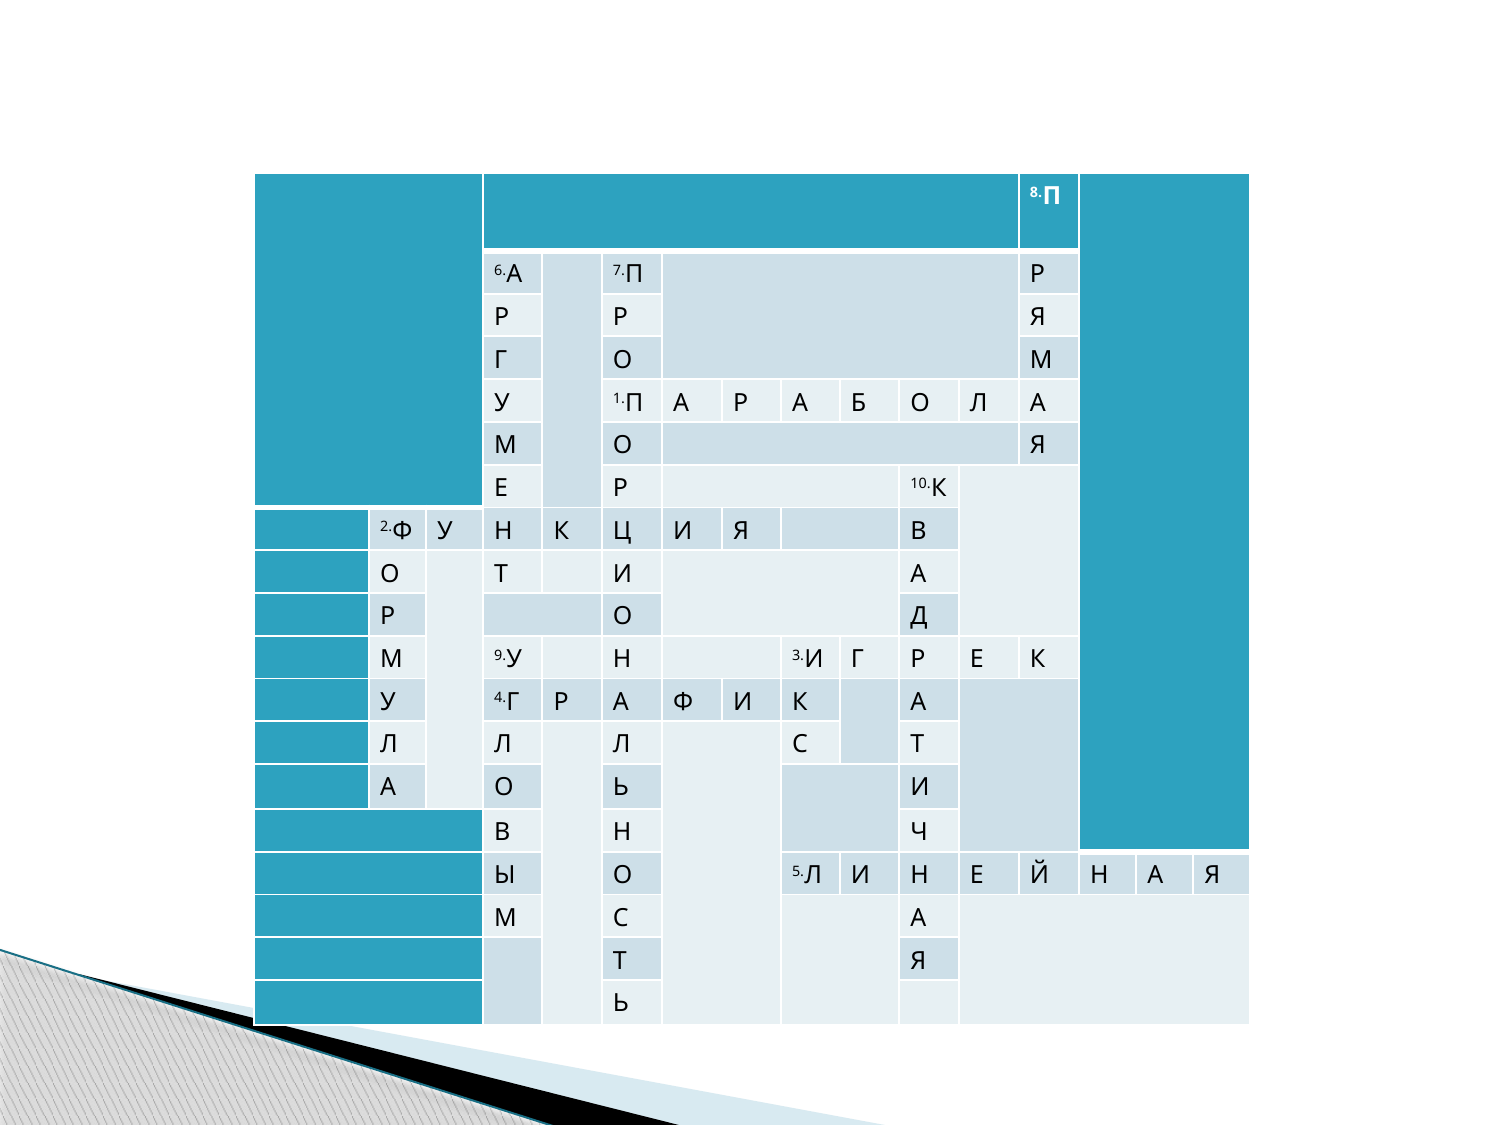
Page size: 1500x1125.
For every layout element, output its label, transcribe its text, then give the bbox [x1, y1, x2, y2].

table_cell Н [603, 810, 661, 851]
table_header 8.П [1020, 174, 1078, 248]
table_cell Р [603, 295, 661, 335]
table_cell [255, 722, 368, 763]
table_cell М [370, 637, 425, 678]
table_cell И [603, 551, 661, 592]
table_cell [663, 722, 780, 1024]
table_cell Р [1020, 254, 1078, 293]
table_cell Й [1020, 853, 1078, 894]
table_cell 3.И [782, 637, 839, 678]
table_cell [484, 594, 601, 635]
table_cell М [484, 895, 541, 936]
table_cell 4.Г [484, 679, 541, 720]
table_header [255, 174, 482, 505]
table_cell Я [900, 938, 958, 979]
table_cell Р [603, 466, 661, 507]
table_cell [663, 466, 898, 507]
table_cell [255, 594, 368, 635]
table_cell 5.Л [782, 853, 839, 894]
table_cell А [370, 765, 425, 808]
table_cell У [370, 679, 425, 720]
table_cell Е [960, 637, 1018, 678]
table_cell Г [841, 637, 898, 678]
table_cell Я [1020, 423, 1078, 464]
table_cell [900, 981, 958, 1024]
table_cell [782, 895, 898, 1024]
table_cell Р [370, 594, 425, 635]
table_cell У [427, 510, 482, 549]
table_cell [427, 551, 482, 808]
table_cell Л [484, 722, 541, 763]
table_cell М [484, 423, 541, 464]
table_cell [663, 254, 1018, 378]
table_cell 7.П [603, 254, 661, 293]
table_cell О [603, 423, 661, 464]
table_cell [841, 679, 898, 763]
table_cell Р [723, 380, 780, 421]
table_cell А [1137, 855, 1192, 894]
table_cell А [900, 895, 958, 936]
table_cell Р [543, 679, 601, 720]
table_cell Е [484, 466, 541, 507]
table_cell К [1020, 637, 1078, 678]
table_cell Р [900, 637, 958, 678]
table_header [1080, 174, 1249, 849]
table_cell И [900, 765, 958, 808]
table_cell [960, 679, 1078, 851]
table_cell 1.П [603, 380, 661, 421]
table_cell У [484, 380, 541, 421]
table_cell [484, 938, 541, 1024]
table_cell В [484, 810, 541, 851]
table_cell [543, 254, 601, 507]
table_cell А [782, 380, 839, 421]
table_cell 6.А [484, 254, 541, 293]
table_cell Ь [603, 981, 661, 1024]
table_cell Р [484, 295, 541, 335]
table_cell Ц [603, 508, 661, 549]
table_cell Н [1080, 855, 1135, 894]
table_cell Н [484, 508, 541, 549]
table_cell О [603, 337, 661, 378]
table_cell А [603, 679, 661, 720]
table_cell А [663, 380, 721, 421]
table_cell [543, 637, 601, 678]
table_cell Ы [484, 853, 541, 894]
table_cell [255, 637, 368, 678]
table_cell В [900, 508, 958, 549]
table_cell Б [841, 380, 898, 421]
table_cell С [603, 895, 661, 936]
table_cell А [1020, 380, 1078, 421]
table_cell Я [1020, 295, 1078, 335]
table_cell [543, 722, 601, 1024]
table_cell Ь [603, 765, 661, 808]
table_cell И [723, 679, 780, 720]
table_cell А [900, 679, 958, 720]
table_cell Л [370, 722, 425, 763]
table_cell [255, 679, 368, 720]
table_cell Г [484, 337, 541, 378]
table_cell О [484, 765, 541, 808]
table_cell [663, 551, 898, 635]
table_cell И [663, 508, 721, 549]
table_cell О [370, 551, 425, 592]
table_cell [255, 810, 482, 851]
table_cell Д [900, 594, 958, 635]
table_cell И [841, 853, 898, 894]
table_cell [255, 938, 482, 979]
table_cell К [782, 679, 839, 720]
table_cell [255, 895, 482, 936]
table_cell 2.Ф [370, 510, 425, 549]
table_cell [663, 423, 1018, 464]
table_cell Н [900, 853, 958, 894]
table_cell [255, 510, 368, 549]
table_cell [960, 895, 1249, 1024]
table_cell М [1020, 337, 1078, 378]
table_cell 10.К [900, 466, 958, 507]
table_cell [782, 765, 898, 851]
table_cell [663, 637, 780, 678]
table_cell Ф [663, 679, 721, 720]
table_cell Т [900, 722, 958, 763]
table_cell К [543, 508, 601, 549]
table_cell Е [960, 853, 1018, 894]
table_cell Н [603, 637, 661, 678]
table_cell [255, 765, 368, 808]
table_header [484, 174, 1018, 248]
table_cell Я [723, 508, 780, 549]
table_cell [255, 853, 482, 894]
table_cell Я [1194, 855, 1249, 894]
table_cell О [603, 594, 661, 635]
table_cell Т [603, 938, 661, 979]
table_cell 9.У [484, 637, 541, 678]
table_cell [255, 551, 368, 592]
table_cell [543, 551, 601, 592]
table_cell [960, 466, 1078, 635]
table_cell [255, 981, 482, 1024]
table_cell Л [603, 722, 661, 763]
table_cell [782, 508, 898, 549]
table_cell Т [484, 551, 541, 592]
table_cell Л [960, 380, 1018, 421]
table_cell О [900, 380, 958, 421]
table_cell А [900, 551, 958, 592]
table_cell С [782, 722, 839, 763]
table_cell О [603, 853, 661, 894]
table_cell Ч [900, 810, 958, 851]
